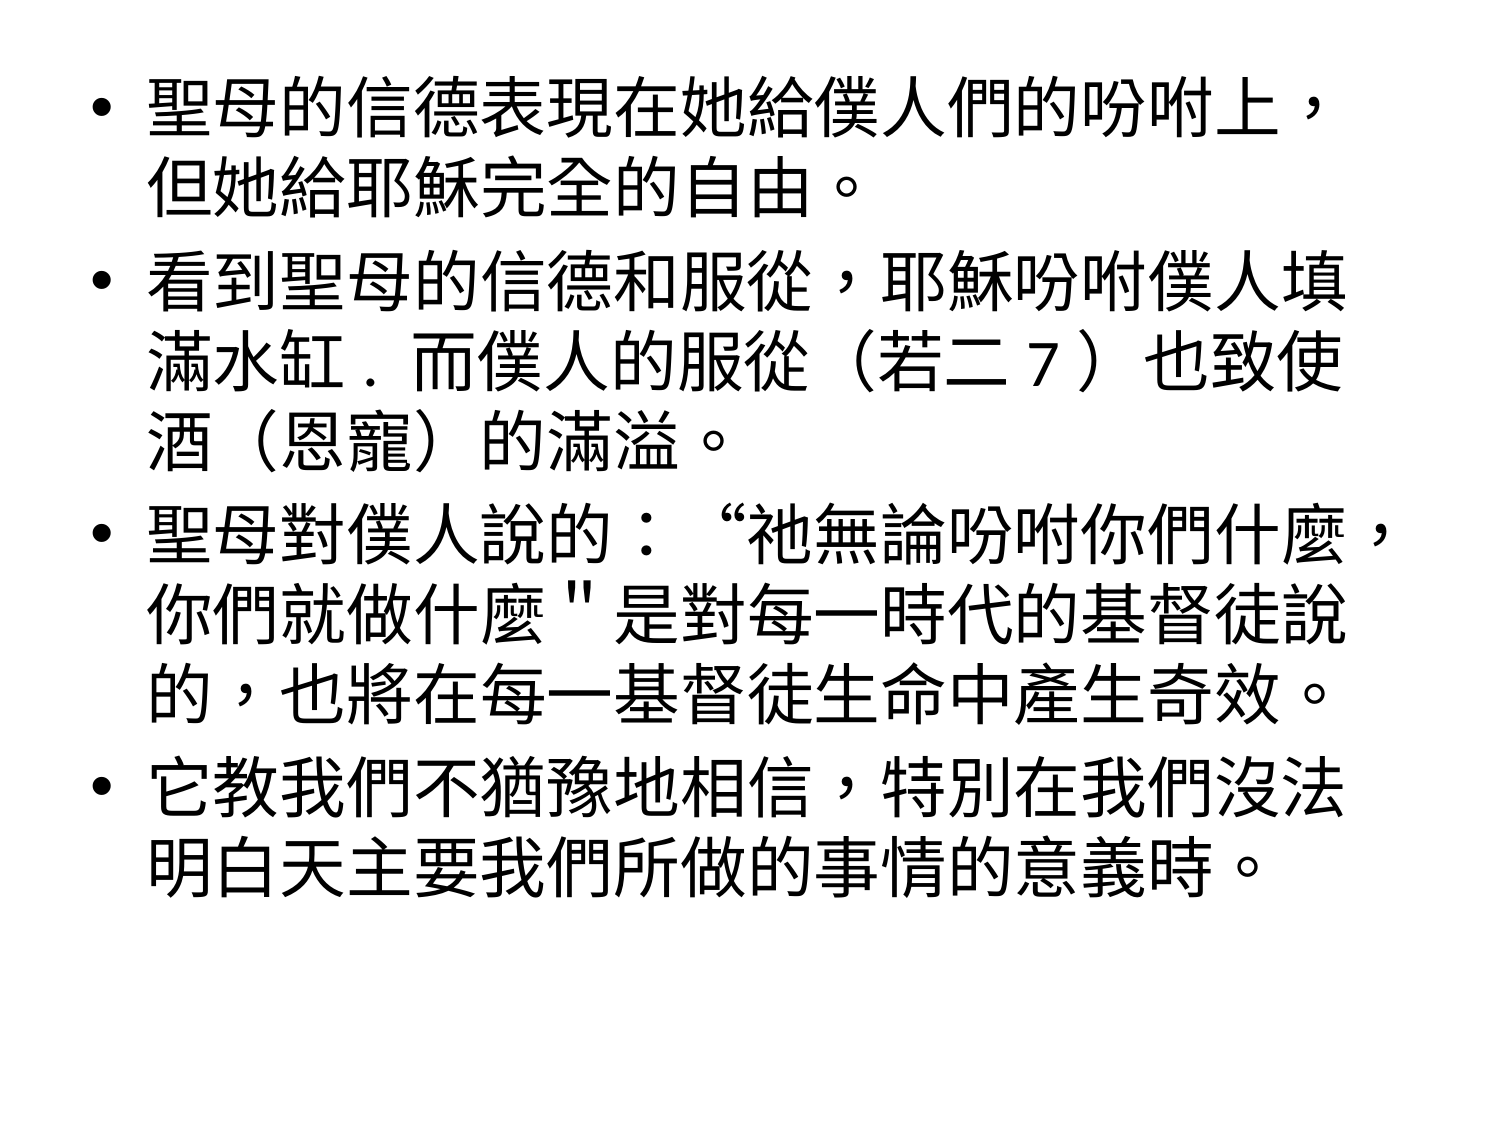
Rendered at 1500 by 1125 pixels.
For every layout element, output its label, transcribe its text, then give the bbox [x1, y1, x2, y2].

list 聖母的信德表現在她給僕人們的吩咐上，但她給耶穌完全的自由。 看到聖母的信德和服從，耶穌吩咐僕人填滿水缸. 而僕人的服從（若二7）也致使酒（恩寵）的滿溢。 聖母對僕人說的：“祂無論吩咐你們什麼，你們就做什麼＂是對每一時代的基督徒說的，也將在每一基督徒生命中產生奇效。 它教我們不猶豫地相信，特別在我們沒法明白天主要我們所做的事情的意義時。 [75, 58, 1425, 1005]
